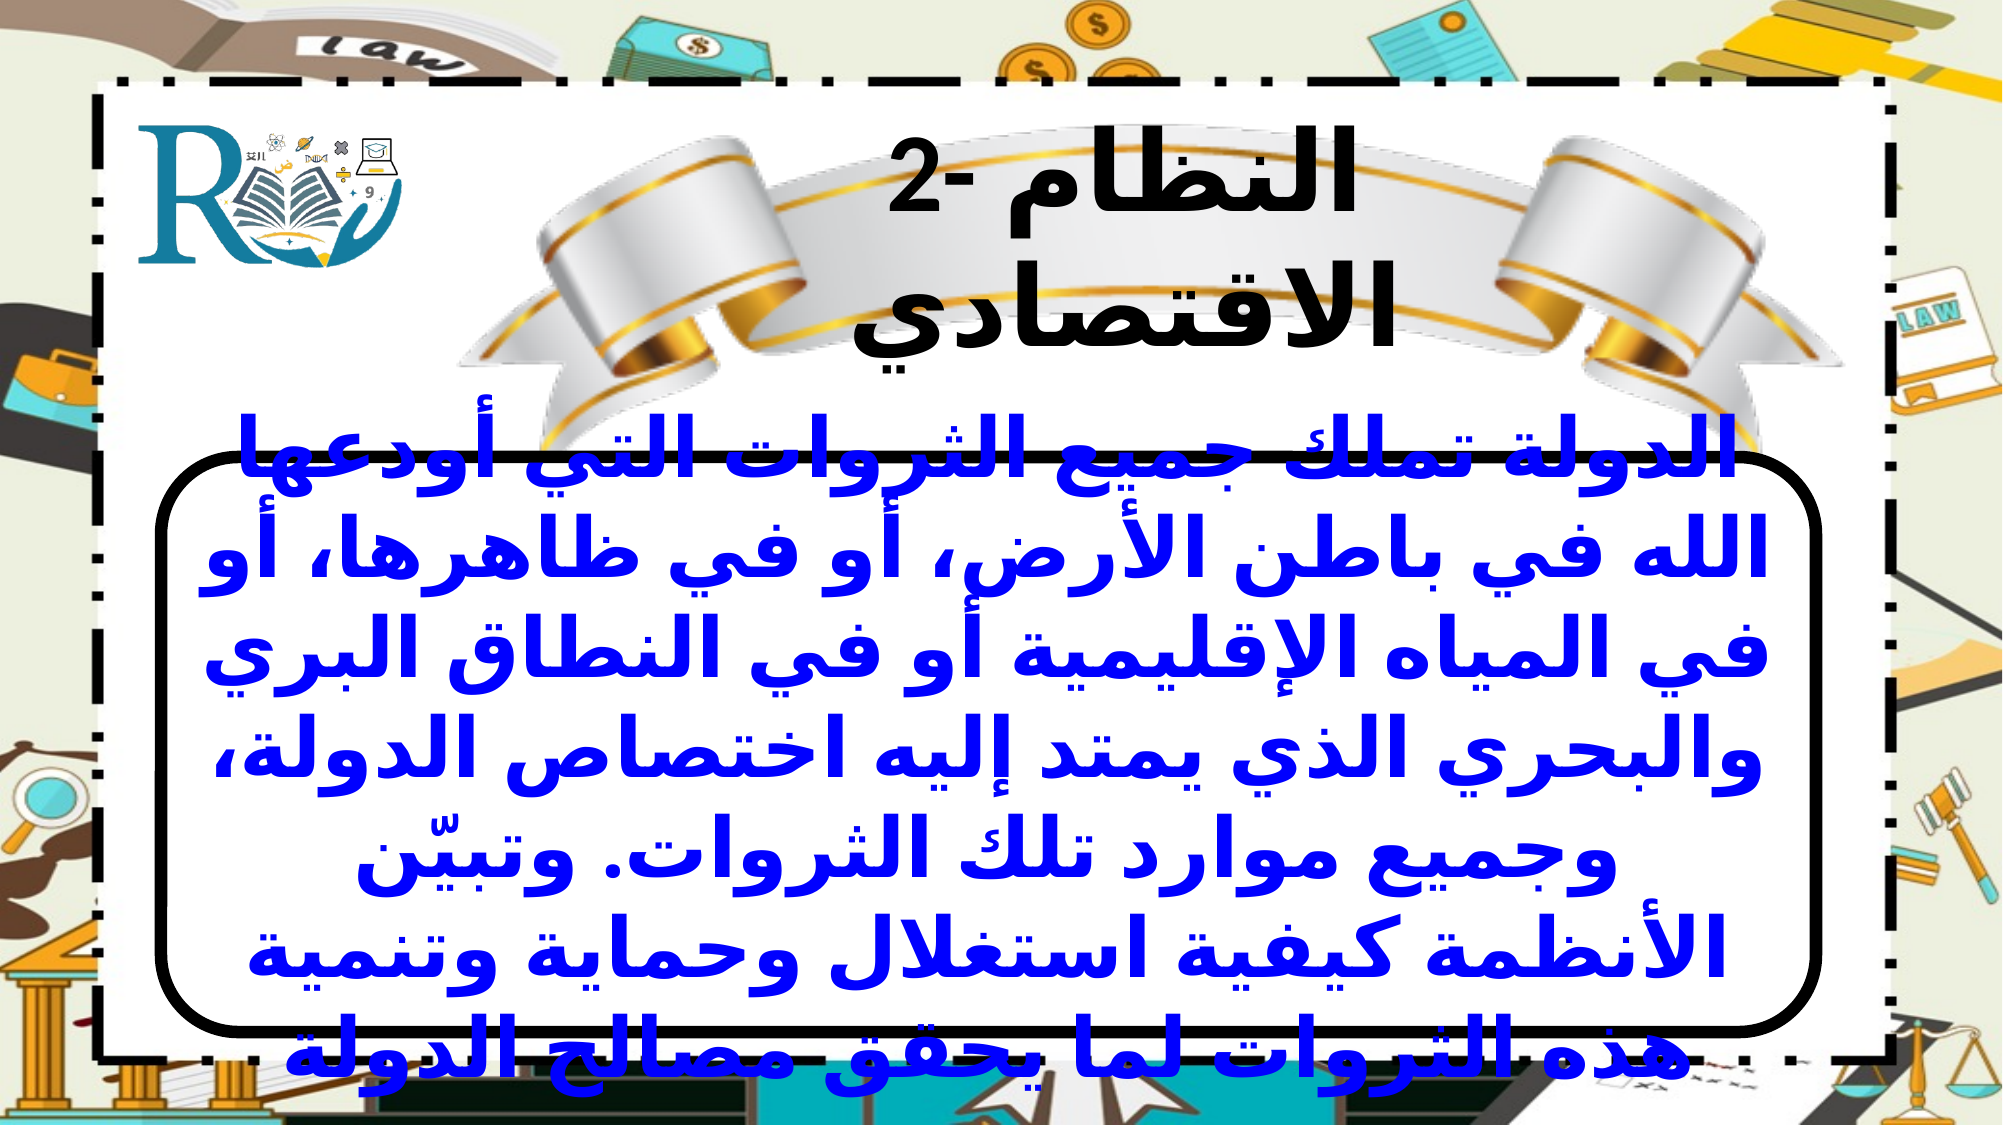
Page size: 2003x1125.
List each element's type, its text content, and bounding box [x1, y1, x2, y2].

picture [0, 0, 2003, 1125]
text_box الدولة تملك جميع الثروات التي أودعها الله في باطن الأرض، أو في ظاهرها، أو في المياه الإقليمية أو في النطاق البري والبحري الذي يمتد إليه اختصاص الدولة، وجميع موارد تلك الثروات. وتبيّن الأنظمة كيفية استغلال وحماية وتنمية هذه الثروات لما يحقق مصالح الدولة [159, 455, 1818, 1034]
